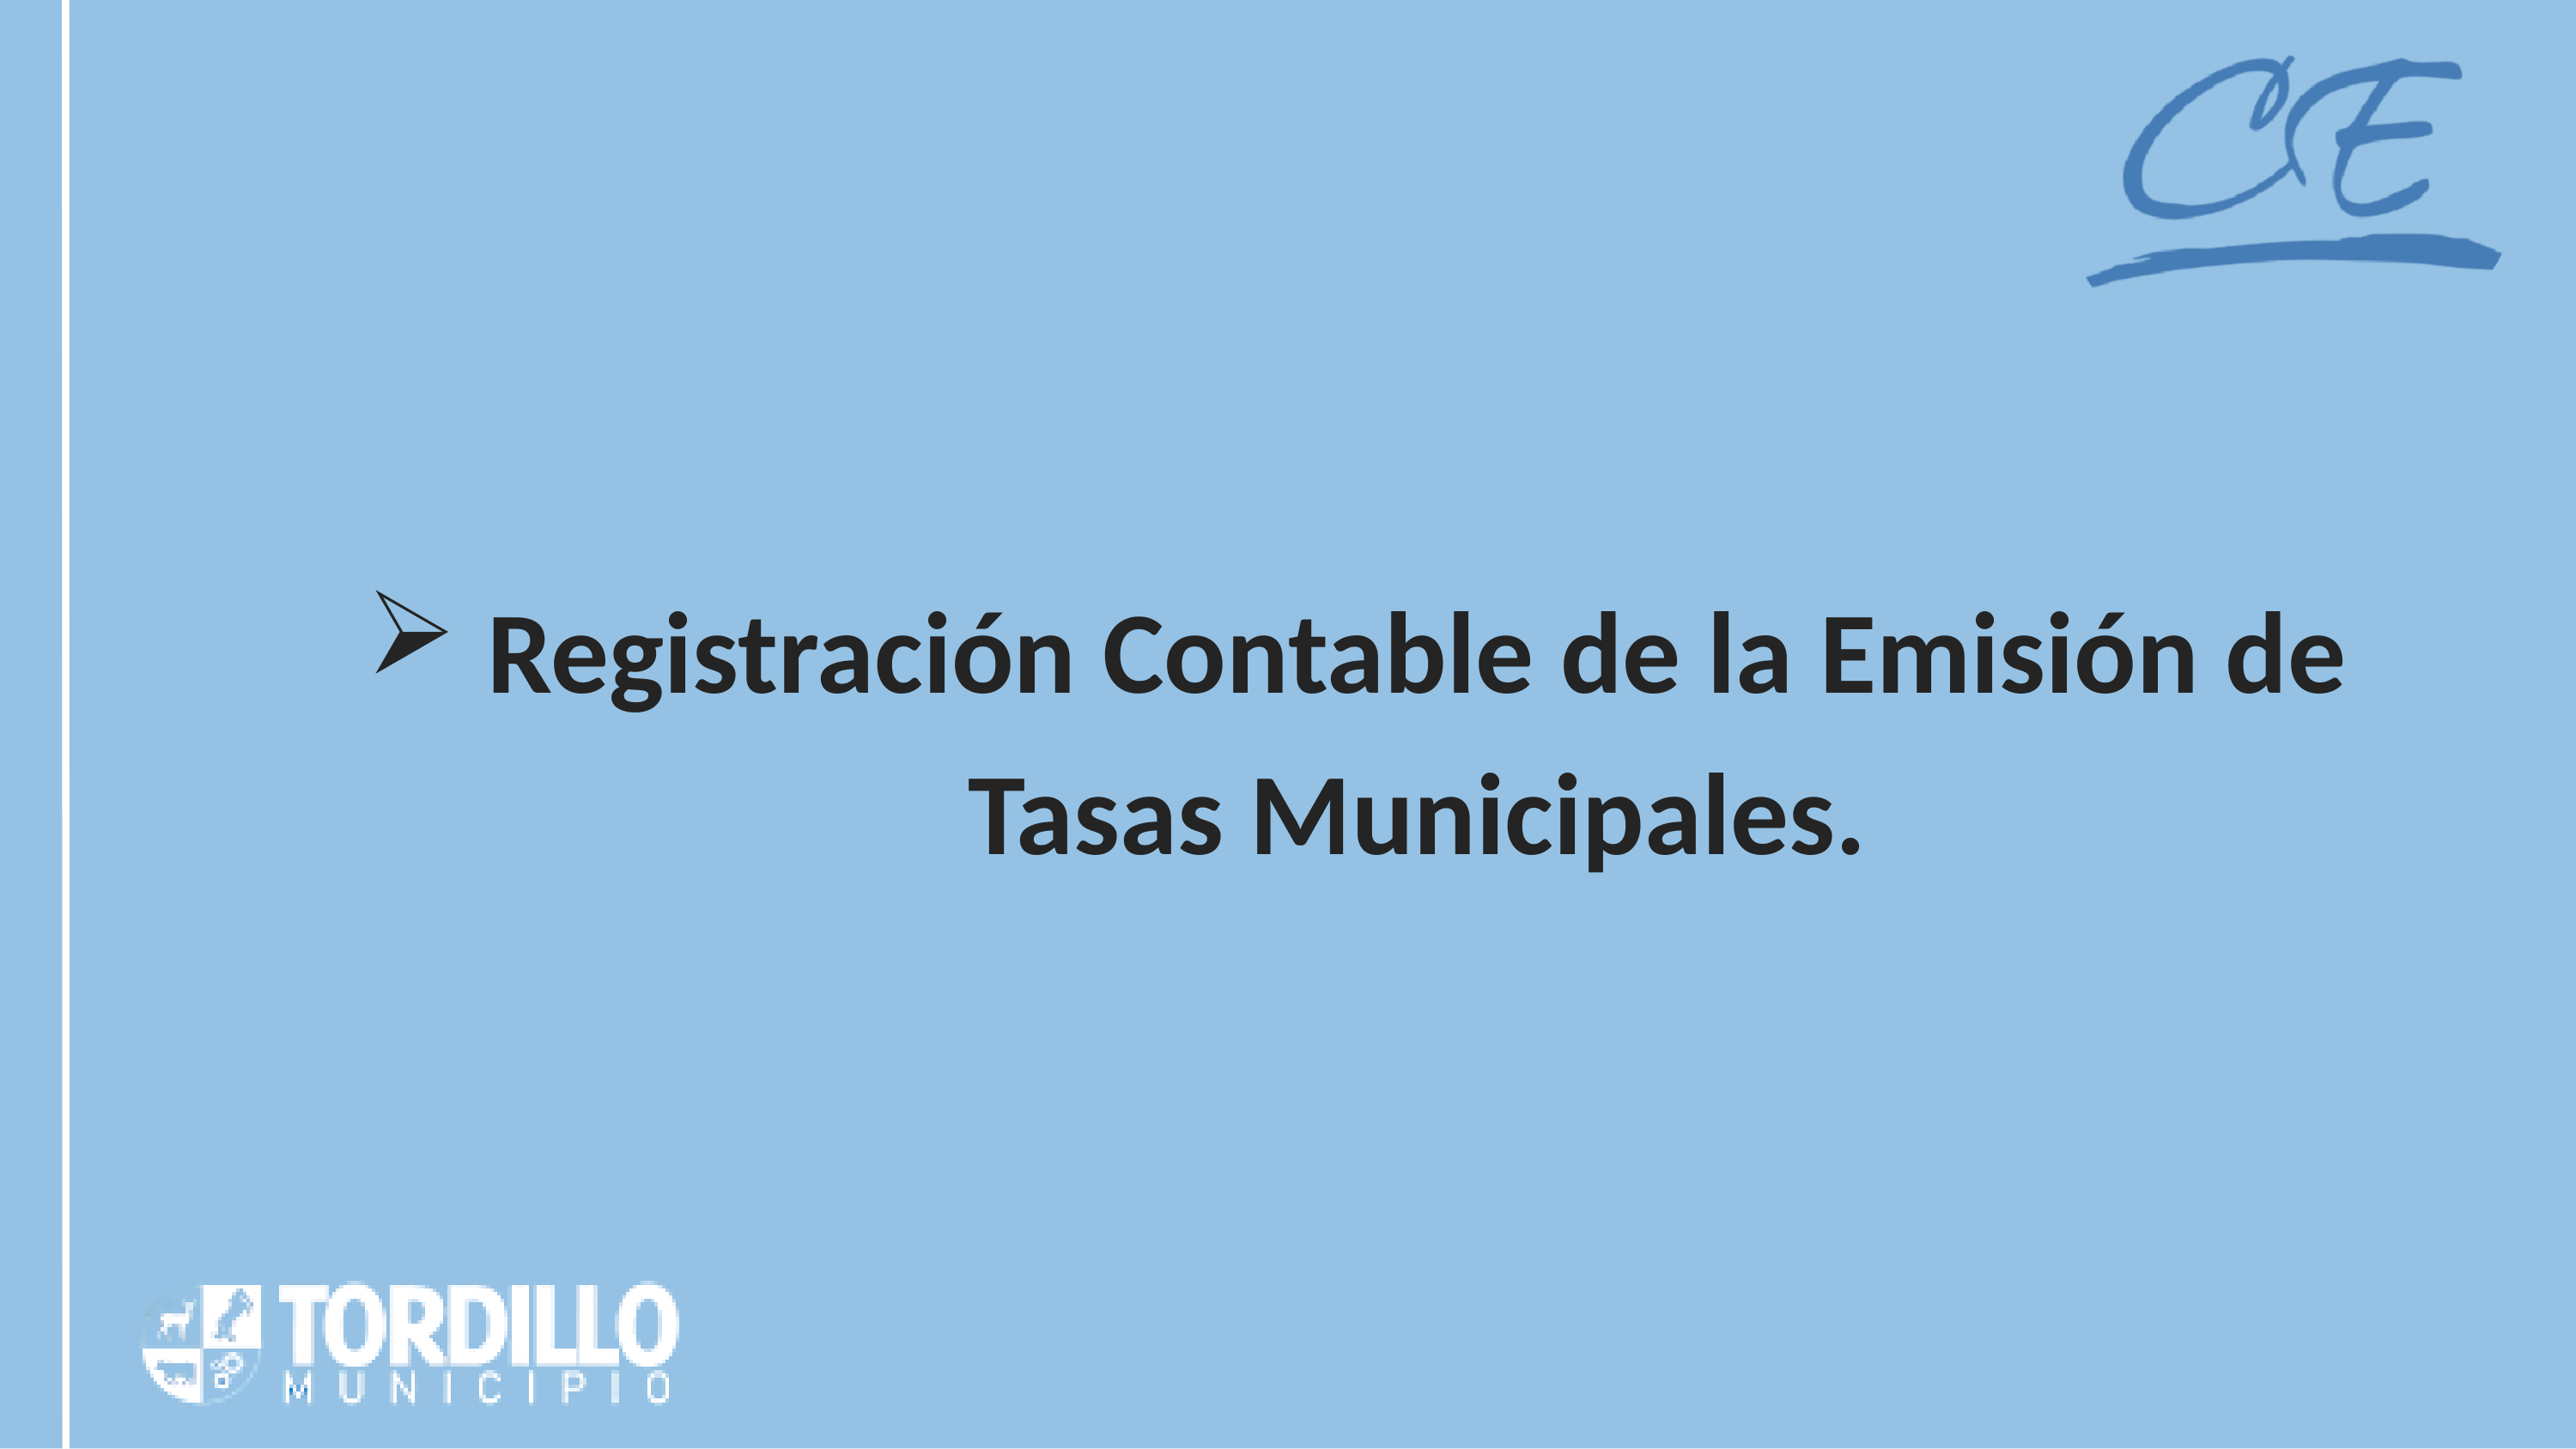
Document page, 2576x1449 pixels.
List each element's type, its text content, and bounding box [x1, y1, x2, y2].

picture [0, 0, 896, 1449]
picture [2043, 0, 2530, 383]
title Registración Contable de la Emisión de Tasas Municipales. [222, 552, 2354, 1124]
